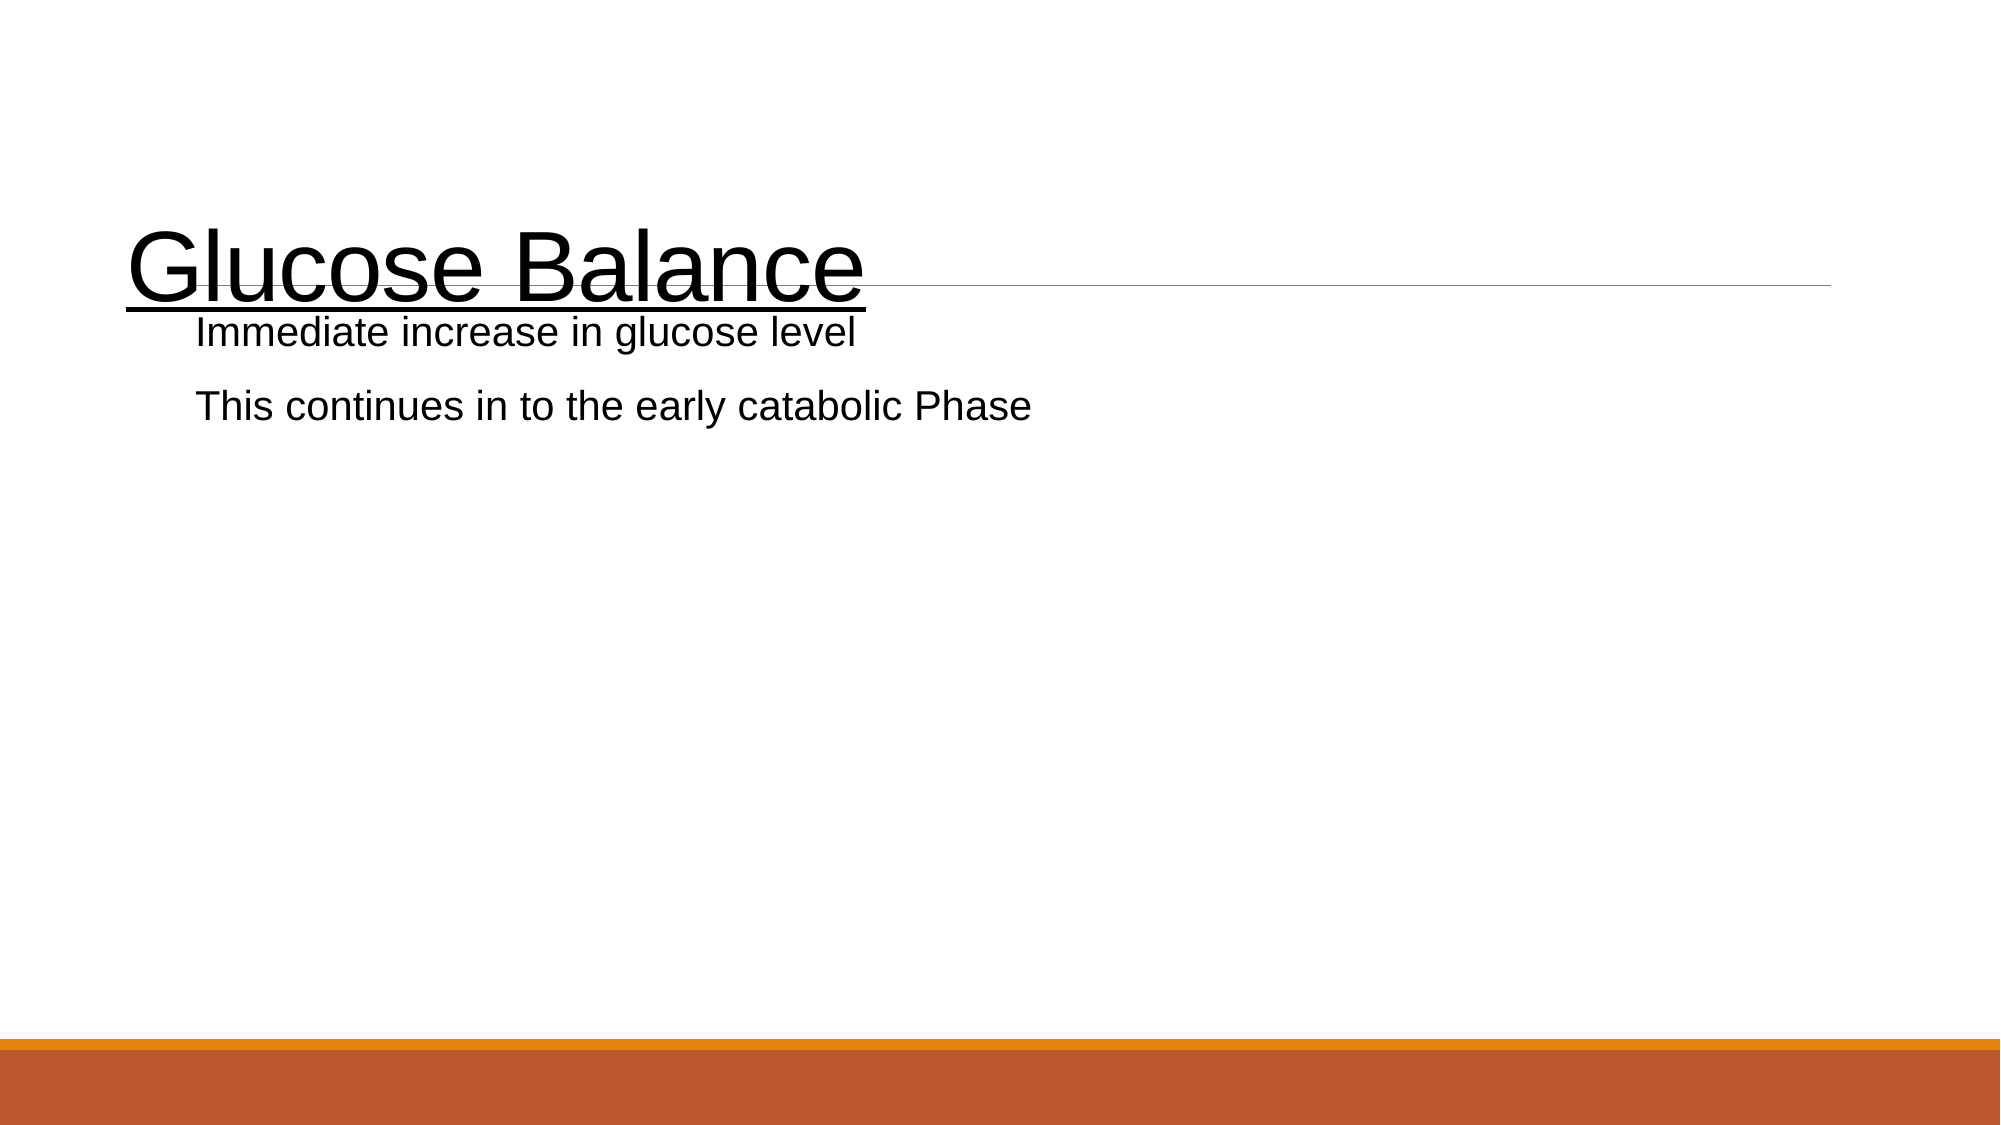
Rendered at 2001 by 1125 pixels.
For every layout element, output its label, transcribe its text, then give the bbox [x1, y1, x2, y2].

title Glucose Balance [111, 112, 1522, 330]
list Immediate increase in glucose level This continues in to the early catabolic Phase [180, 302, 1830, 963]
